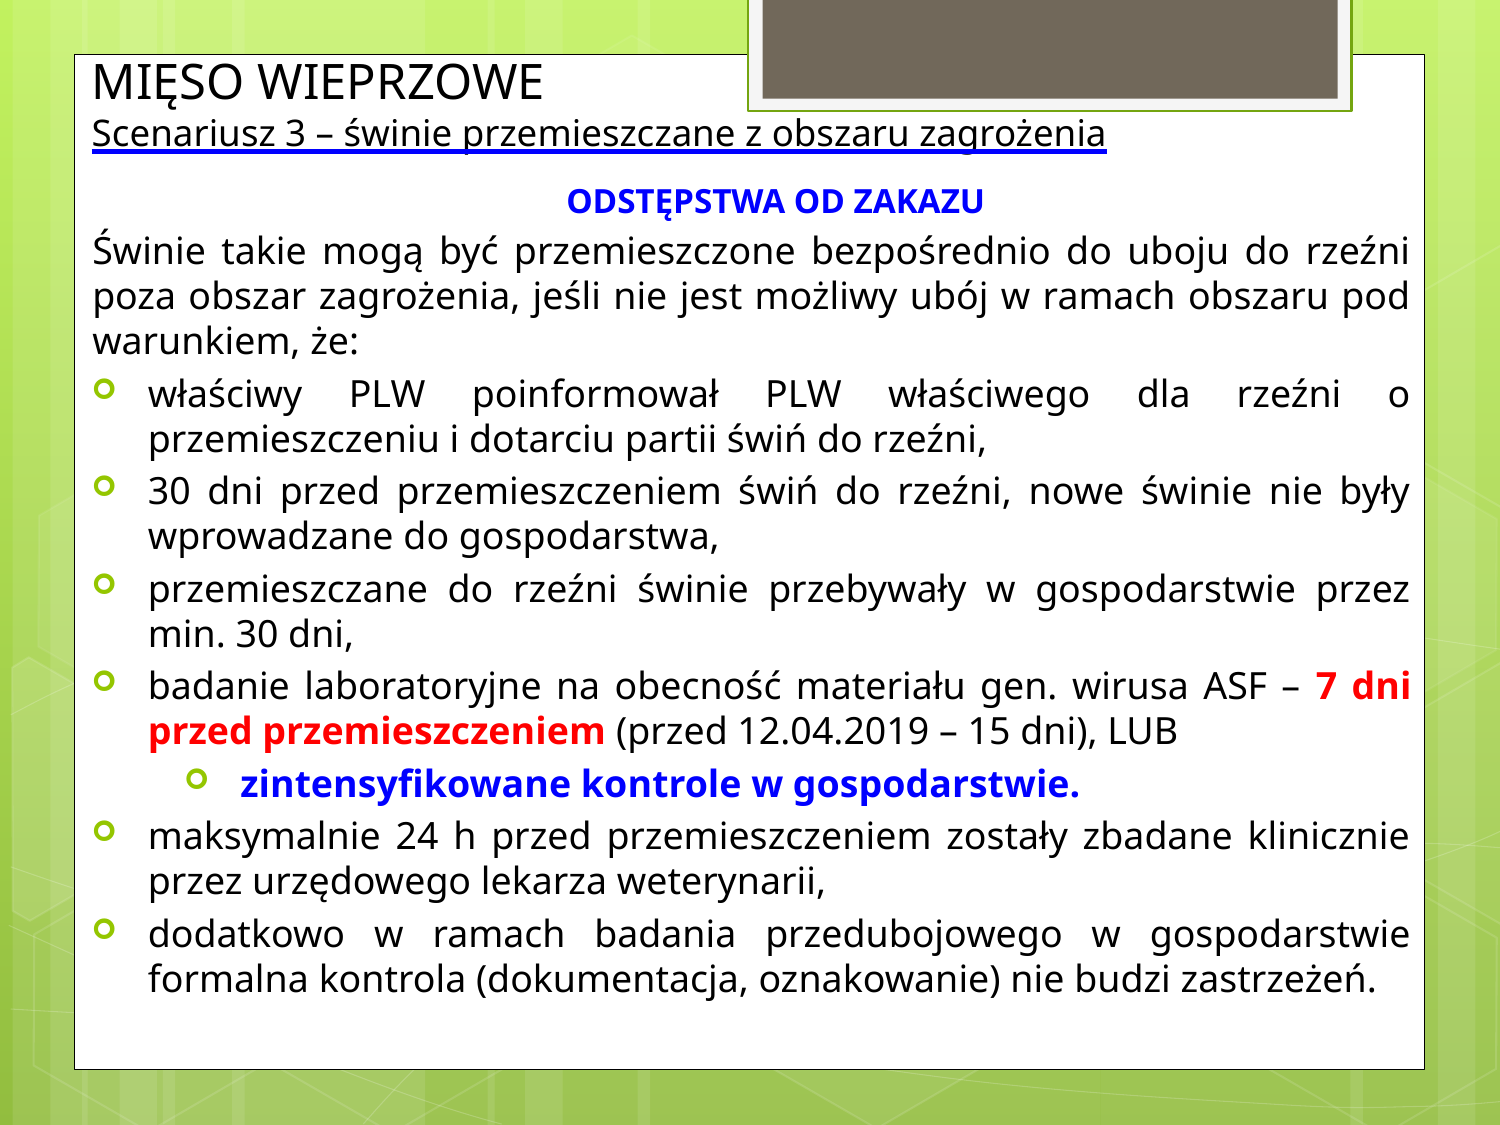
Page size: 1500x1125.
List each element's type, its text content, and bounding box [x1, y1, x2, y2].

list ODSTĘPSTWA OD ZAKAZU Świnie takie mogą być przemieszczone bezpośrednio do uboju do rzeźni poza obszar zagrożenia, jeśli nie jest możliwy ubój w ramach obszaru pod warunkiem, że: właściwy PLW poinformował PLW właściwego dla rzeźni o przemieszczeniu i dotarciu partii świń do rzeźni, 30 dni przed przemieszczeniem świń do rzeźni, nowe świnie nie były wprowadzane do gospodarstwa, przemieszczane do rzeźni świnie przebywały w gospodarstwie przez min. 30 dni, badanie laboratoryjne na obecność materiału gen. wirusa ASF – 7 dni przed przemieszczeniem (przed 12.04.2019 – 15 dni), LUB zintensyfikowane kontrole w gospodarstwie. maksymalnie 24 h przed przemieszczeniem zostały zbadane klinicznie przez urzędowego lekarza weterynarii, dodatkowo w ramach badania przedubojowego w gospodarstwie formalna kontrola (dokumentacja, oznakowanie) nie budzi zastrzeżeń. [76, 172, 1427, 1059]
text_box MIĘSO WIEPRZOWE Scenariusz 3 – świnie przemieszczane z obszaru zagrożenia [76, 42, 1500, 161]
